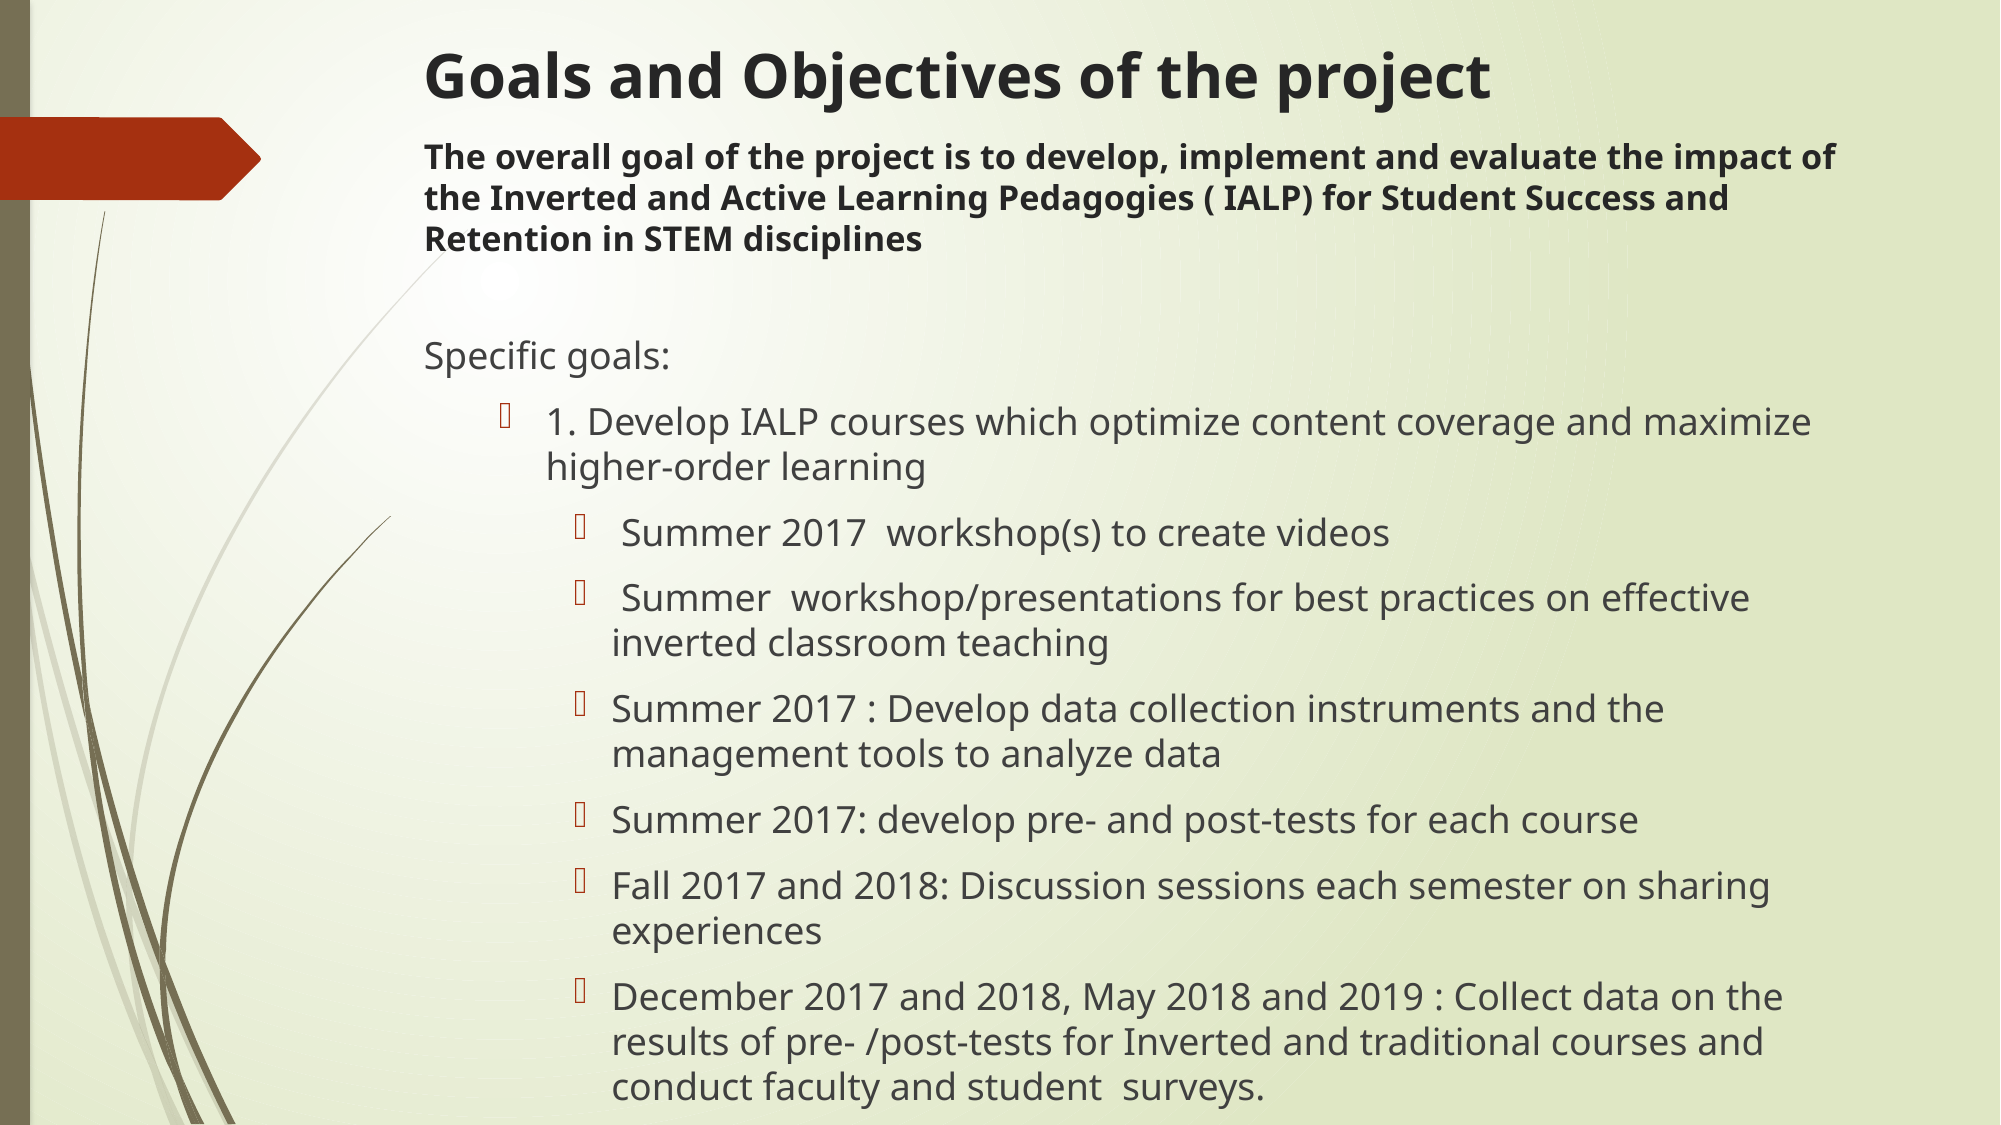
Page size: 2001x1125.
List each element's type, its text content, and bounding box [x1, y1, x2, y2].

title Goals and Objectives of the project The overall goal of the project is to develop, implement and evaluate the impact of the Inverted and Active Learning Pedagogies ( IALP) for Student Success and Retention in STEM disciplines [408, 29, 1904, 325]
list Specific goals: 1. Develop IALP courses which optimize content coverage and maximize higher-order learning Summer 2017 workshop(s) to create videos Summer workshop/presentations for best practices on effective inverted classroom teaching Summer 2017 : Develop data collection instruments and the management tools to analyze data Summer 2017: develop pre- and post-tests for each course Fall 2017 and 2018: Discussion sessions each semester on sharing experiences December 2017 and 2018, May 2018 and 2019 : Collect data on the results of pre- /post-tests for Inverted and traditional courses and conduct faculty and student surveys. [408, 324, 1888, 1062]
